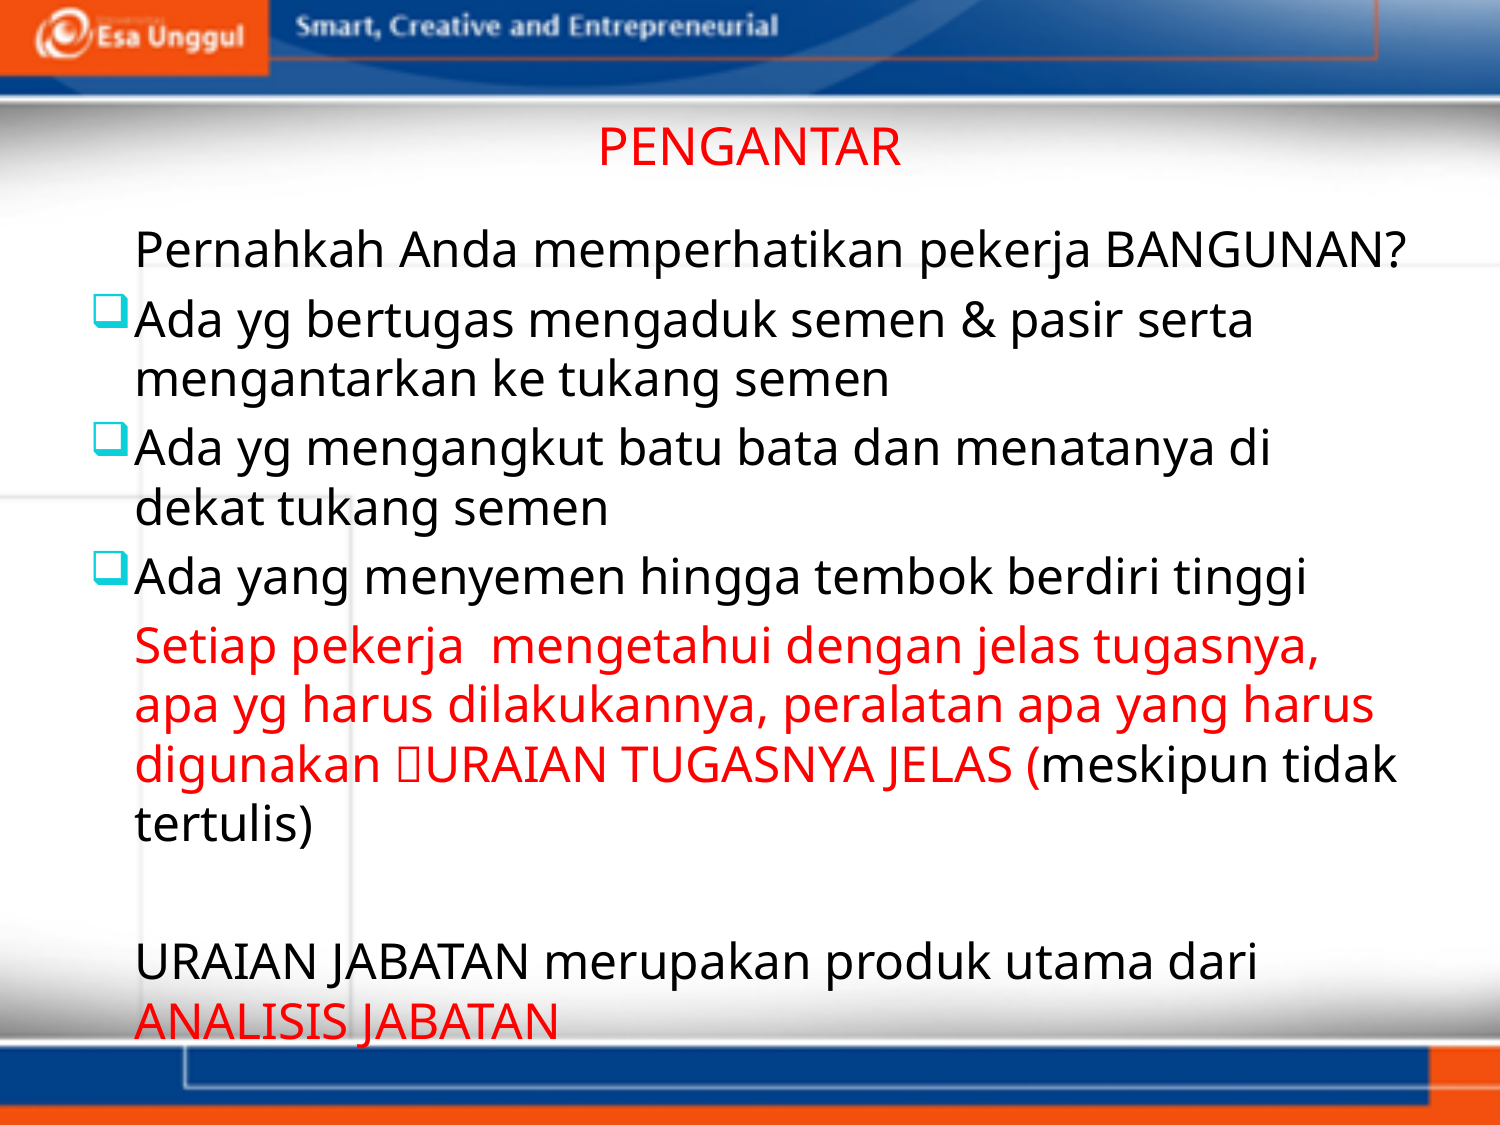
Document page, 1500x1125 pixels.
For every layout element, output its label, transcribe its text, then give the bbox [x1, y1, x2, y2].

list Pernahkah Anda memperhatikan pekerja BANGUNAN? Ada yg bertugas mengaduk semen & pasir serta mengantarkan ke tukang semen Ada yg mengangkut batu bata dan menatanya di dekat tukang semen Ada yang menyemen hingga tembok berdiri tinggi Setiap pekerja mengetahui dengan jelas tugasnya, apa yg harus dilakukannya, peralatan apa yang harus digunakan URAIAN TUGASNYA JELAS (meskipun tidak tertulis) URAIAN JABATAN merupakan produk utama dari ANALISIS JABATAN [75, 210, 1425, 1067]
picture [0, 0, 1500, 1125]
title PENGANTAR [75, 105, 1425, 176]
